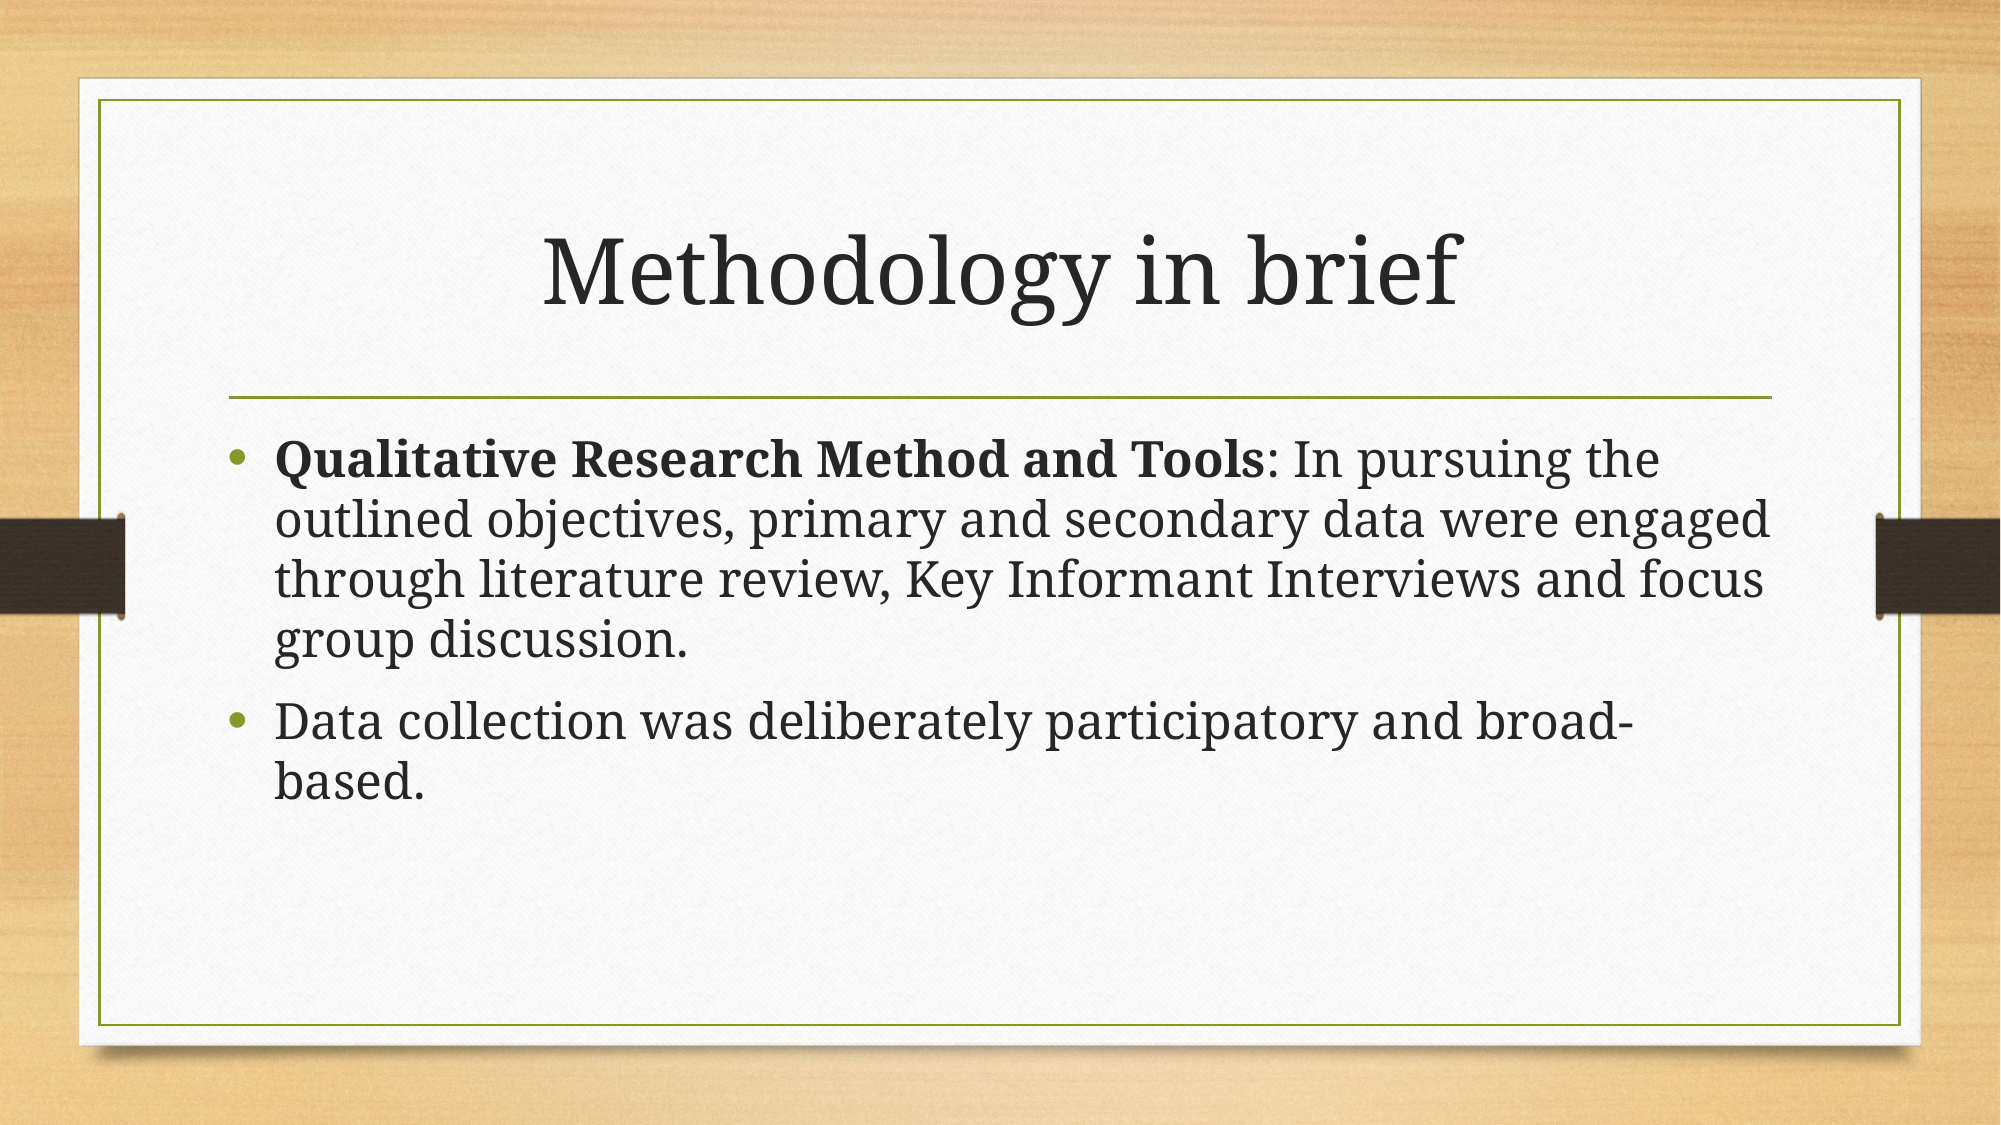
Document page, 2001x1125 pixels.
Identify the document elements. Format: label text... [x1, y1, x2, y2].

title Methodology in brief [212, 161, 1788, 375]
list Qualitative Research Method and Tools: In pursuing the outlined objectives, primary and secondary data were engaged through literature review, Key Informant Interviews and focus group discussion. Data collection was deliberately participatory and broad-based. [212, 419, 1788, 964]
picture [0, 0, 2001, 1125]
